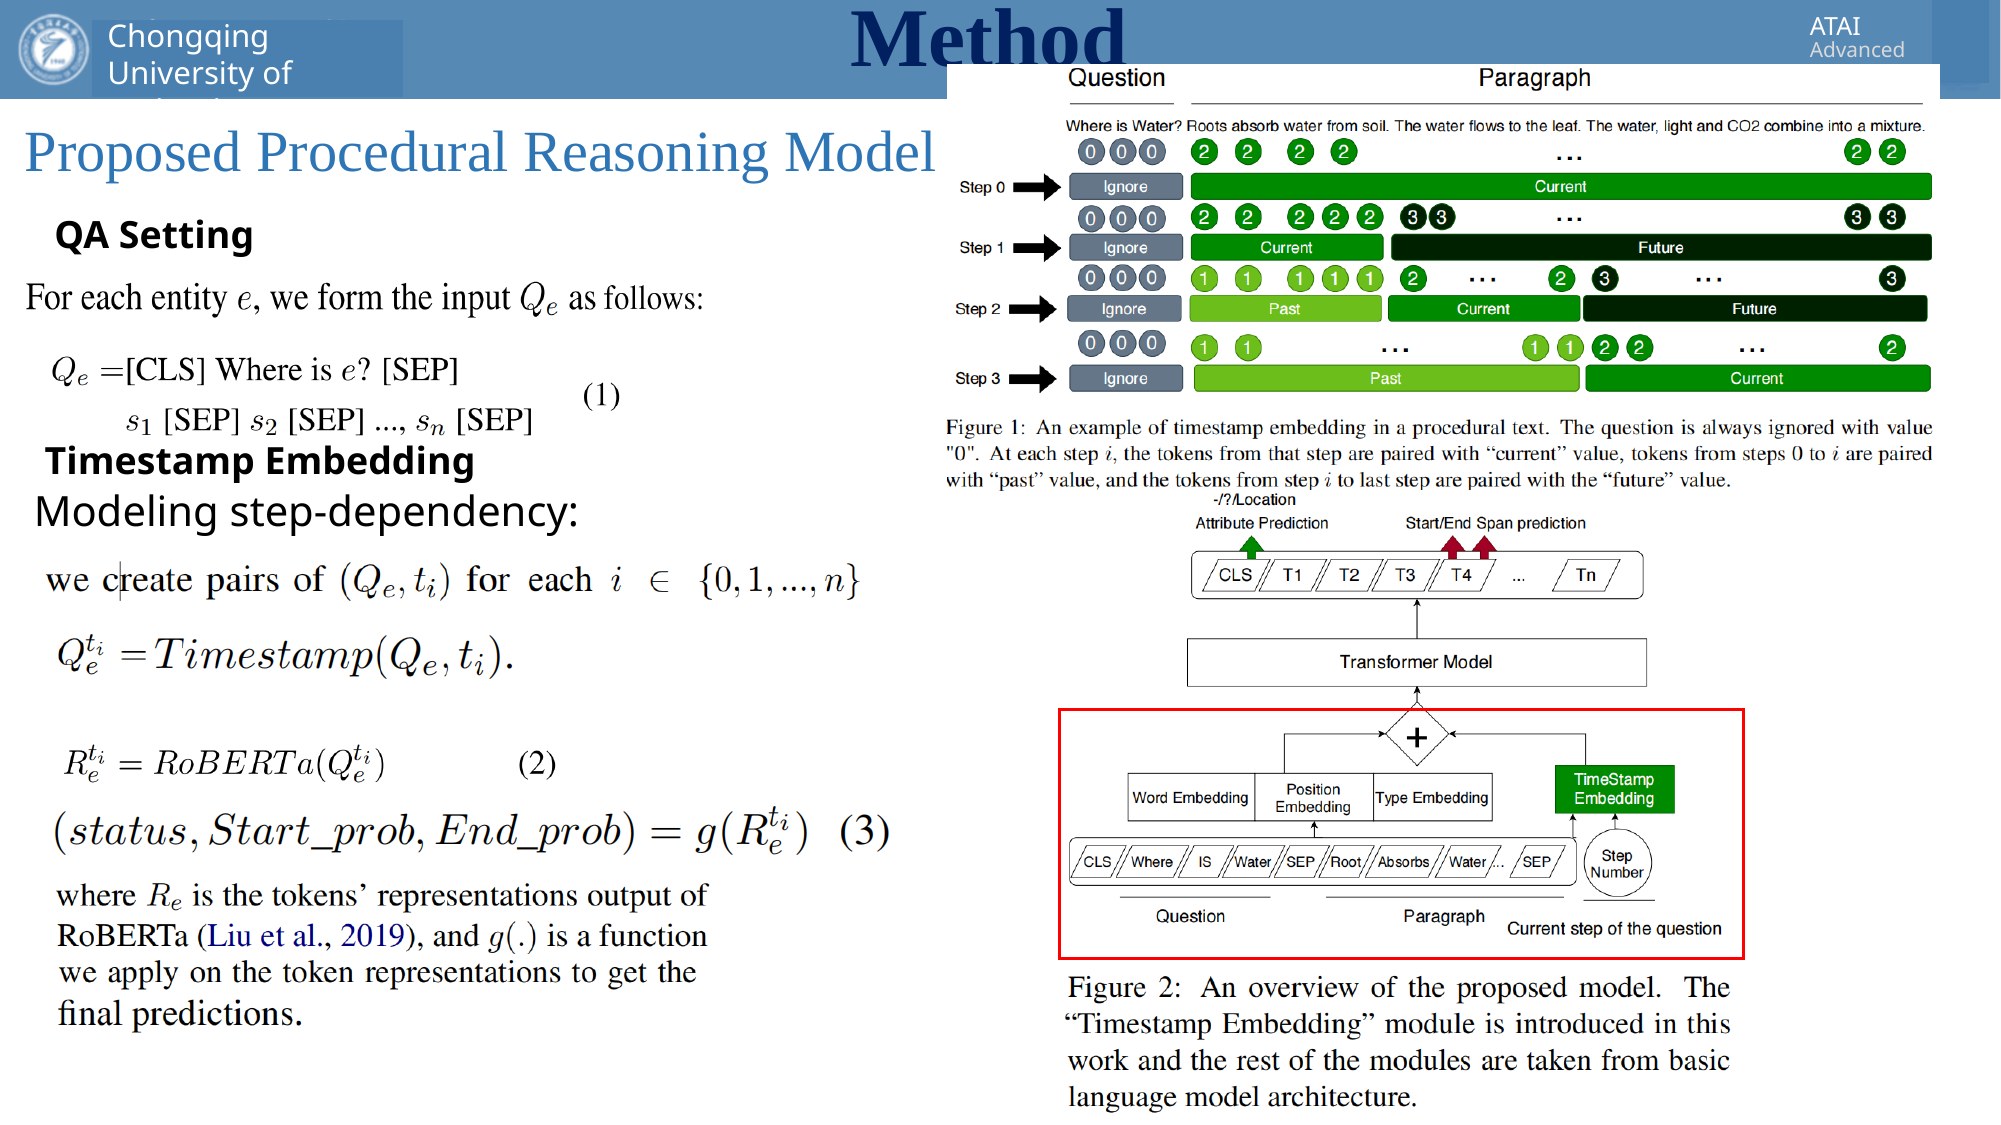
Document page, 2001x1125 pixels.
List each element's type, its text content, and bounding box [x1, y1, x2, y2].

text_box QA Setting [29, 204, 947, 264]
text_box Timestamp Embedding [29, 430, 947, 476]
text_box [19, 476, 1027, 684]
title Method [126, 0, 1852, 80]
picture [92, 20, 403, 97]
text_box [22, 277, 703, 441]
picture [947, 0, 1989, 1115]
text_box Proposed Procedural Reasoning Model [9, 105, 947, 191]
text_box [42, 741, 894, 1037]
